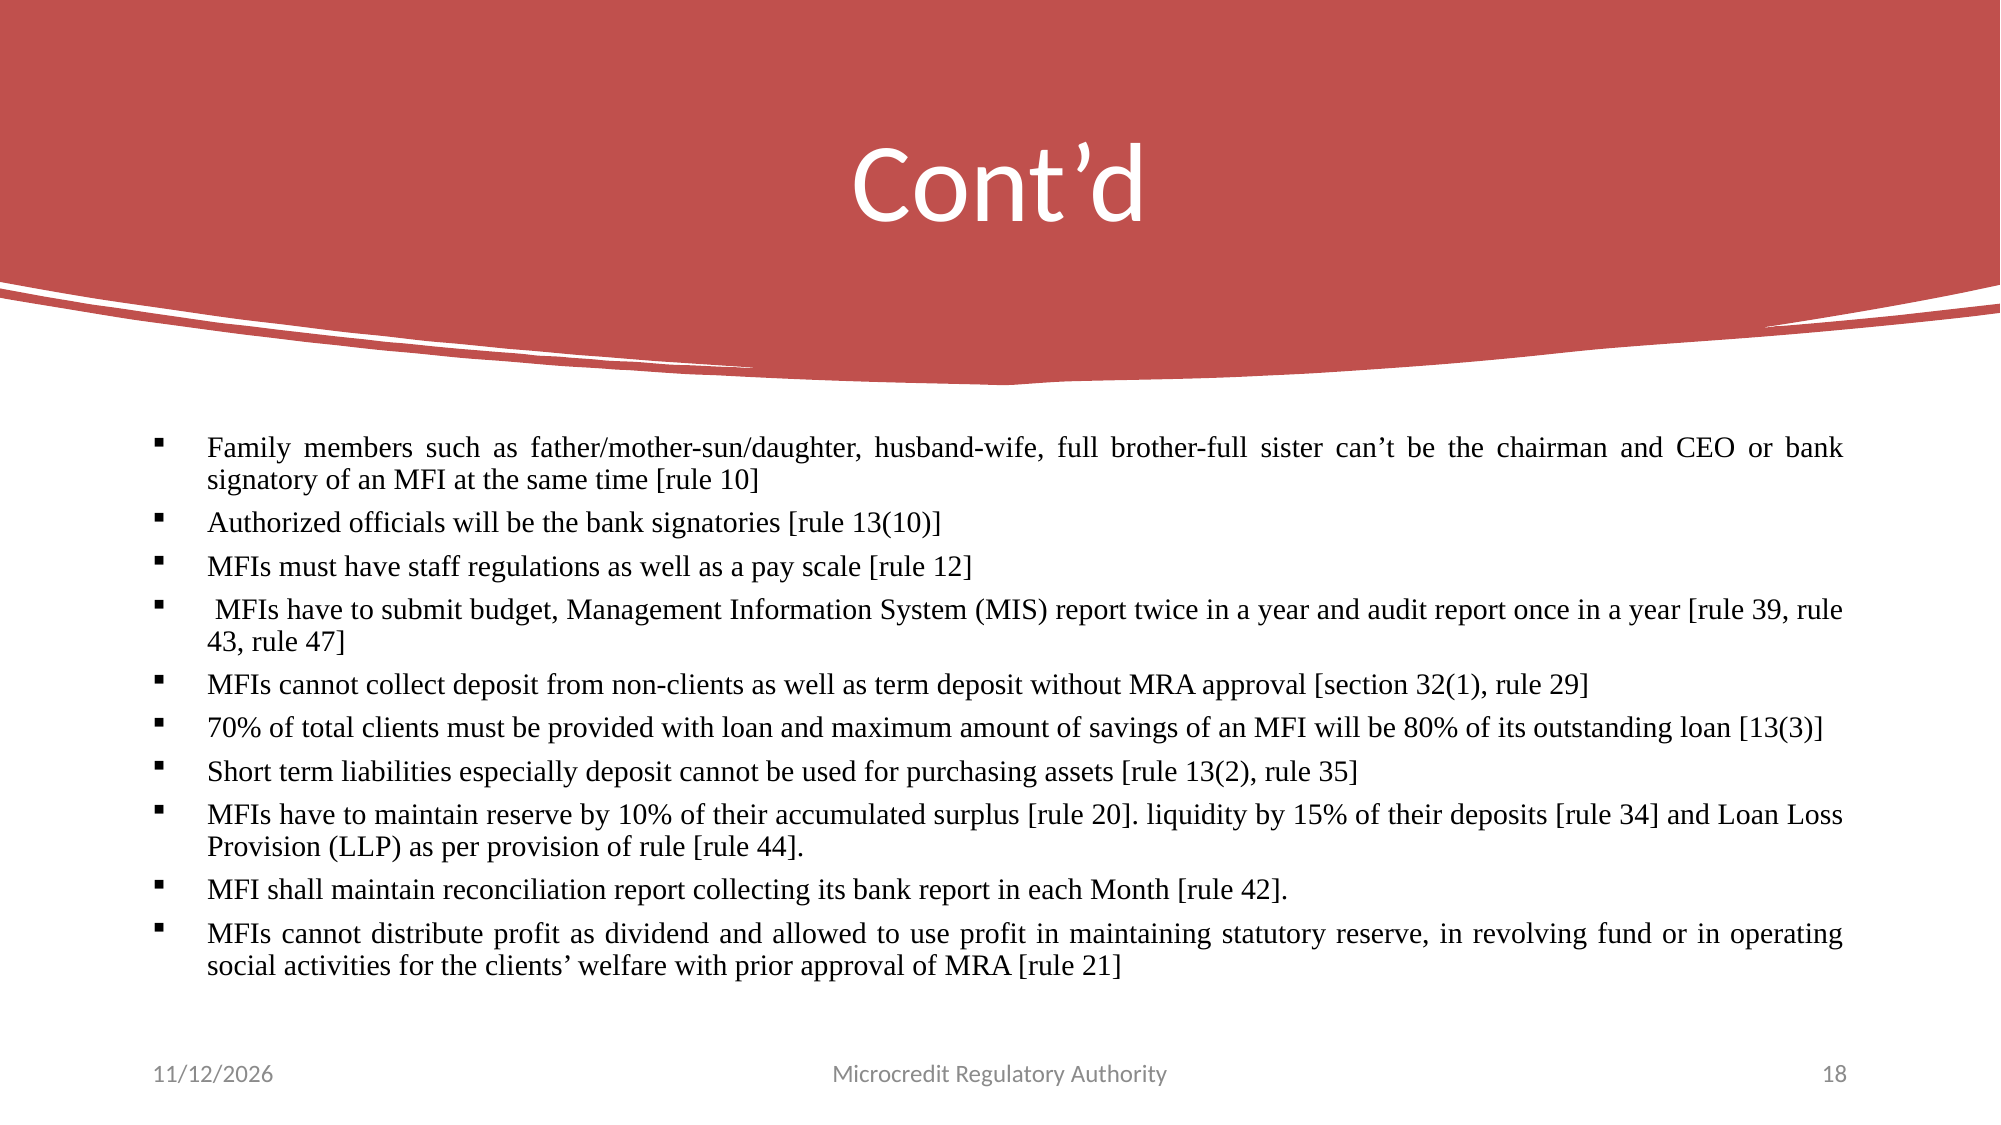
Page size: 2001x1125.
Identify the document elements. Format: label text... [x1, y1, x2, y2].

text_box [1785, 286, 2000, 325]
text_box [0, 298, 2000, 1125]
text_box [0, 283, 699, 365]
footer Microcredit Regulatory Authority [662, 1042, 1338, 1103]
text_box [0, 0, 2000, 386]
slide_number 18 [1412, 1042, 1863, 1103]
list Family members such as father/mother-sun/daughter, husband-wife, full brother-full sister can’t be the chairman and CEO or bank signatory of an MFI at the same time [rule 10] Authorized officials will be the bank signatories [rule 13(10)] MFIs must have staff regulations as well as a pay scale [rule 12] MFIs have to submit budget, Management Information System (MIS) report twice in a year and audit report once in a year [rule 39, rule 43, rule 47] MFIs cannot collect deposit from non-clients as well as term deposit without MRA approval [section 32(1), rule 29] 70% of total clients must be provided with loan and maximum amount of savings of an MFI will be 80% of its outstanding loan [13(3)] Short term liabilities especially deposit cannot be used for purchasing assets [rule 13(2), rule 35] MFIs have to maintain reserve by 10% of their accumulated surplus [rule 20]. liquidity by 15% of their deposits [rule 34] and Loan Loss Provision (LLP) as per provision of rule [rule 44]. MFI shall maintain reconciliation report collecting its bank report in each Month [rule 42]. MFIs cannot distribute profit as dividend and allowed to use profit in maintaining statutory reserve, in revolving fund or in operating social activities for the clients’ welfare with prior approval of MRA [rule 21] [137, 424, 1863, 1014]
title Cont’d [137, 65, 1863, 287]
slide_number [137, 1042, 588, 1103]
